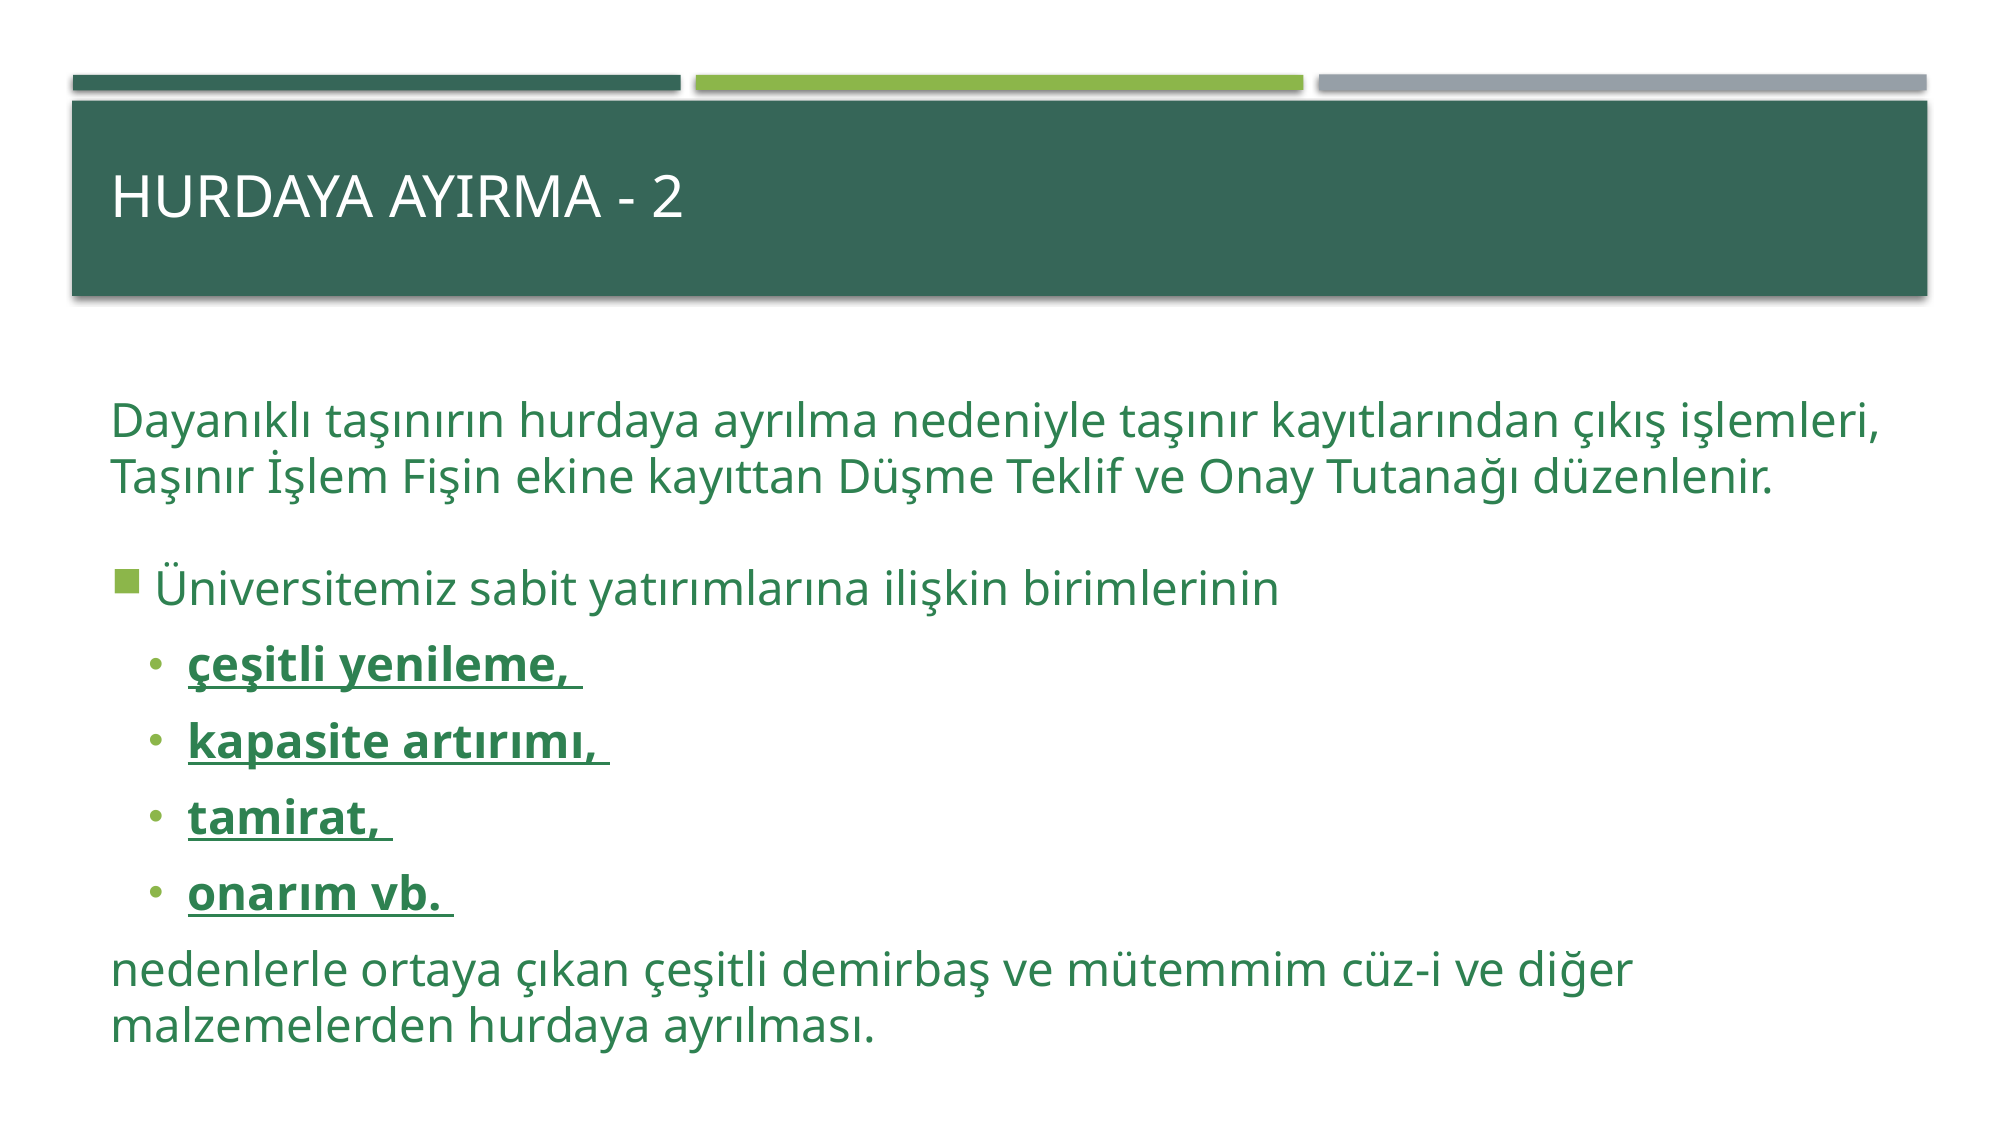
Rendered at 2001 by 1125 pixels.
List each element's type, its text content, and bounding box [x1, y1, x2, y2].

list Dayanıklı taşınırın hurdaya ayrılma nedeniyle taşınır kayıtlarından çıkış işlemleri, Taşınır İşlem Fişin ekine kayıttan Düşme Teklif ve Onay Tutanağı düzenlenir. Üniversitemiz sabit yatırımlarına ilişkin birimlerinin çeşitli yenileme, kapasite artırımı, tamirat, onarım vb. nedenlerle ortaya çıkan çeşitli demirbaş ve mütemmim cüz-i ve diğer malzemelerden hurdaya ayrılması. [95, 357, 1905, 1085]
text_box HURDAYA AYIRMA - 2 [95, 149, 1905, 237]
